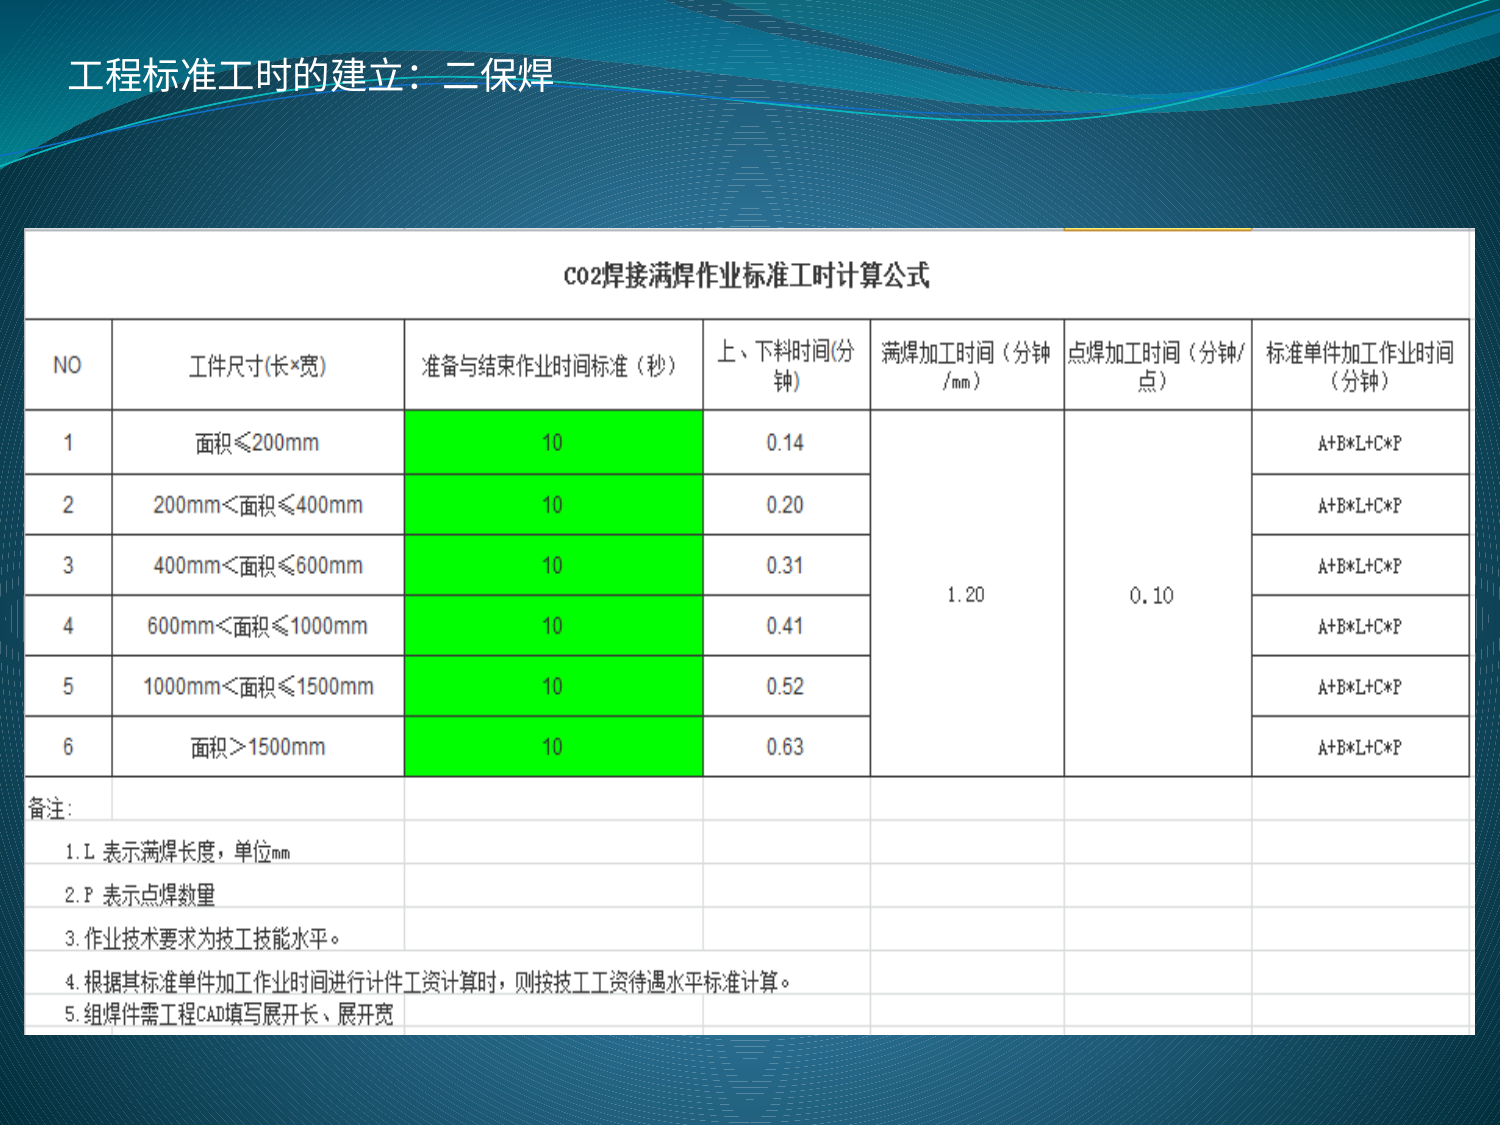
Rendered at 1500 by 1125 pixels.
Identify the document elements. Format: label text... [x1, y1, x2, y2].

text_box 工程标准工时的建立：二保焊 [53, 44, 1015, 105]
picture [24, 228, 1475, 1036]
